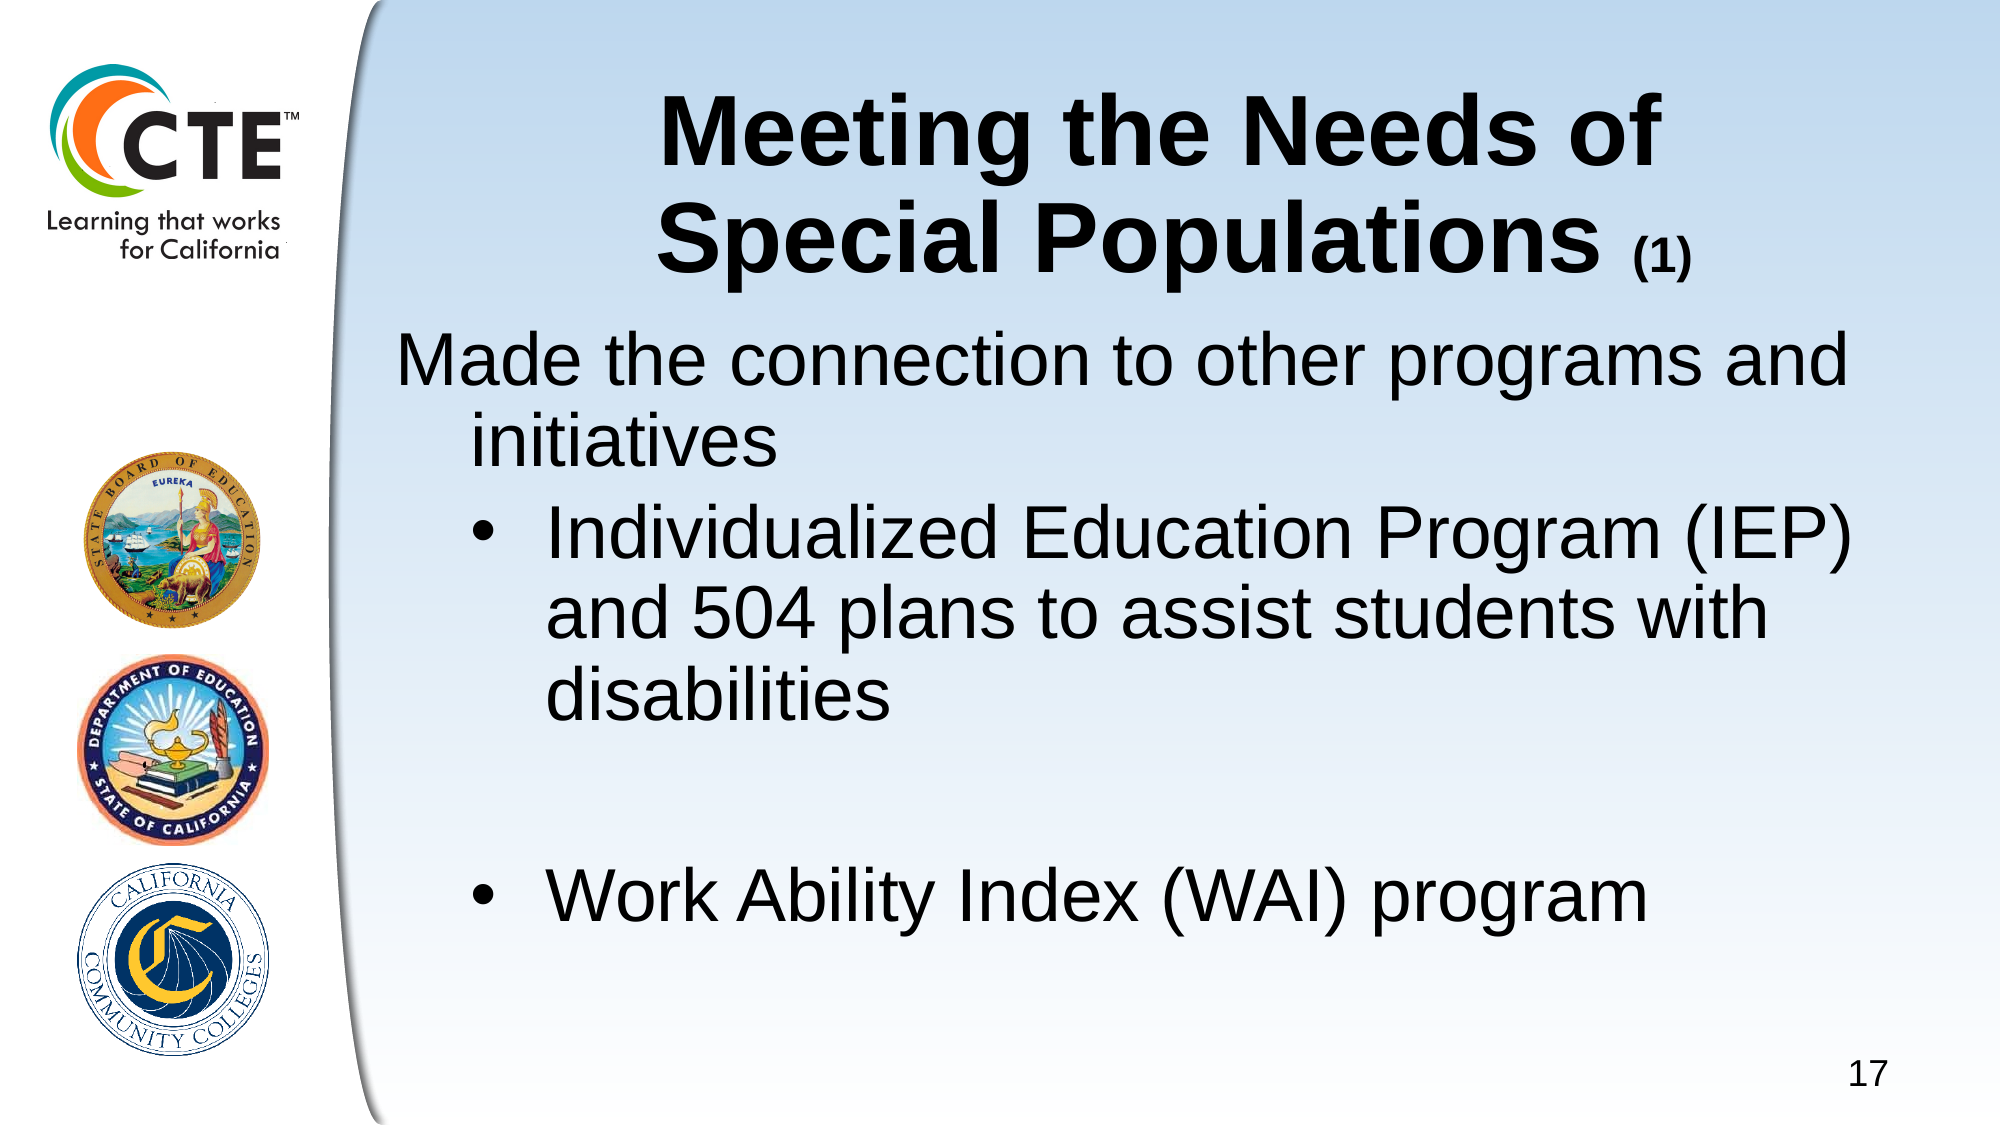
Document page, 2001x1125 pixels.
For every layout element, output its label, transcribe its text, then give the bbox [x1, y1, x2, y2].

picture [48, 64, 299, 259]
picture [77, 654, 269, 846]
title Meeting the Needs of Special Populations (1) [381, 59, 1968, 314]
list Made the connection to other programs and initiatives Individualized Education Program (IEP) and 504 plans to assist students with disabilities Work Ability Index (WAI) program [381, 314, 1920, 1075]
picture [77, 863, 269, 1056]
picture [77, 445, 269, 637]
